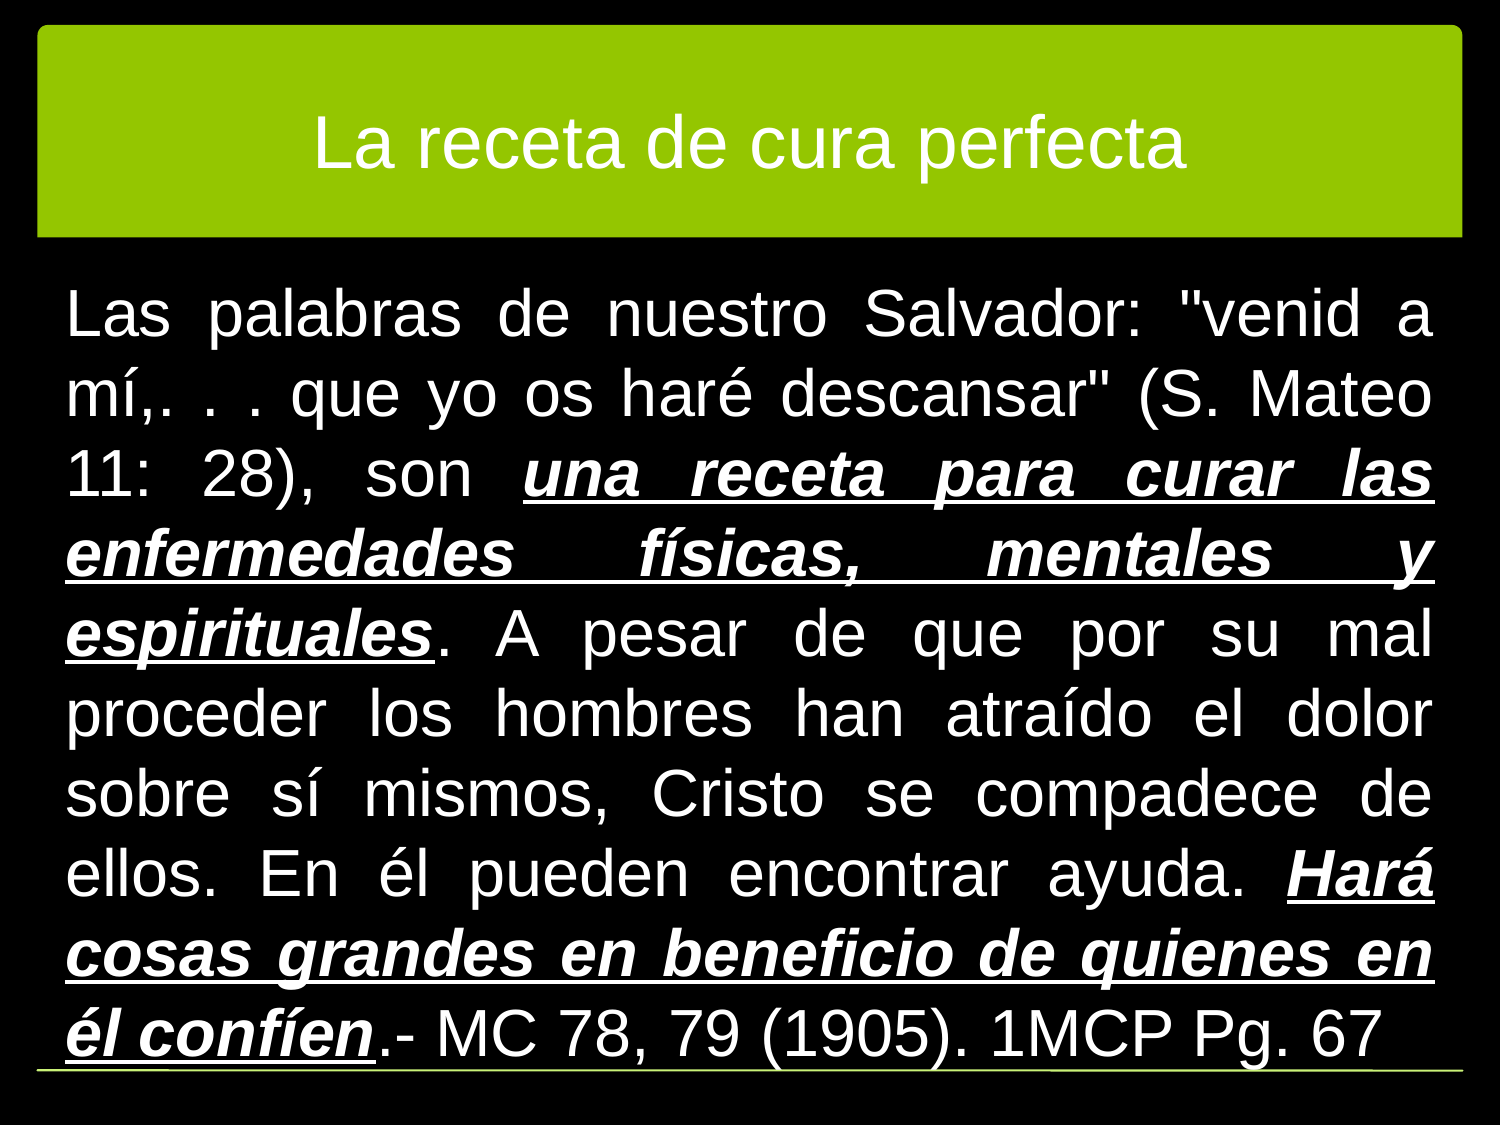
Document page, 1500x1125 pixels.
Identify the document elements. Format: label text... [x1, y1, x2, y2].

title La receta de cura perfecta [50, 45, 1450, 233]
list Las palabras de nuestro Salvador: "venid a mí,. . . que yo os haré descansar" (S. Mateo 11: 28), son una receta para curar las enfermedades físicas, mentales y espirituales. A pesar de que por su mal proceder los hombres han atraído el dolor sobre sí mismos, Cristo se compadece de ellos. En él pueden encontrar ayuda. Hará cosas grandes en beneficio de quienes en él confíen.- MC 78, 79 (1905). 1MCP Pg. 67 [50, 262, 1450, 1050]
